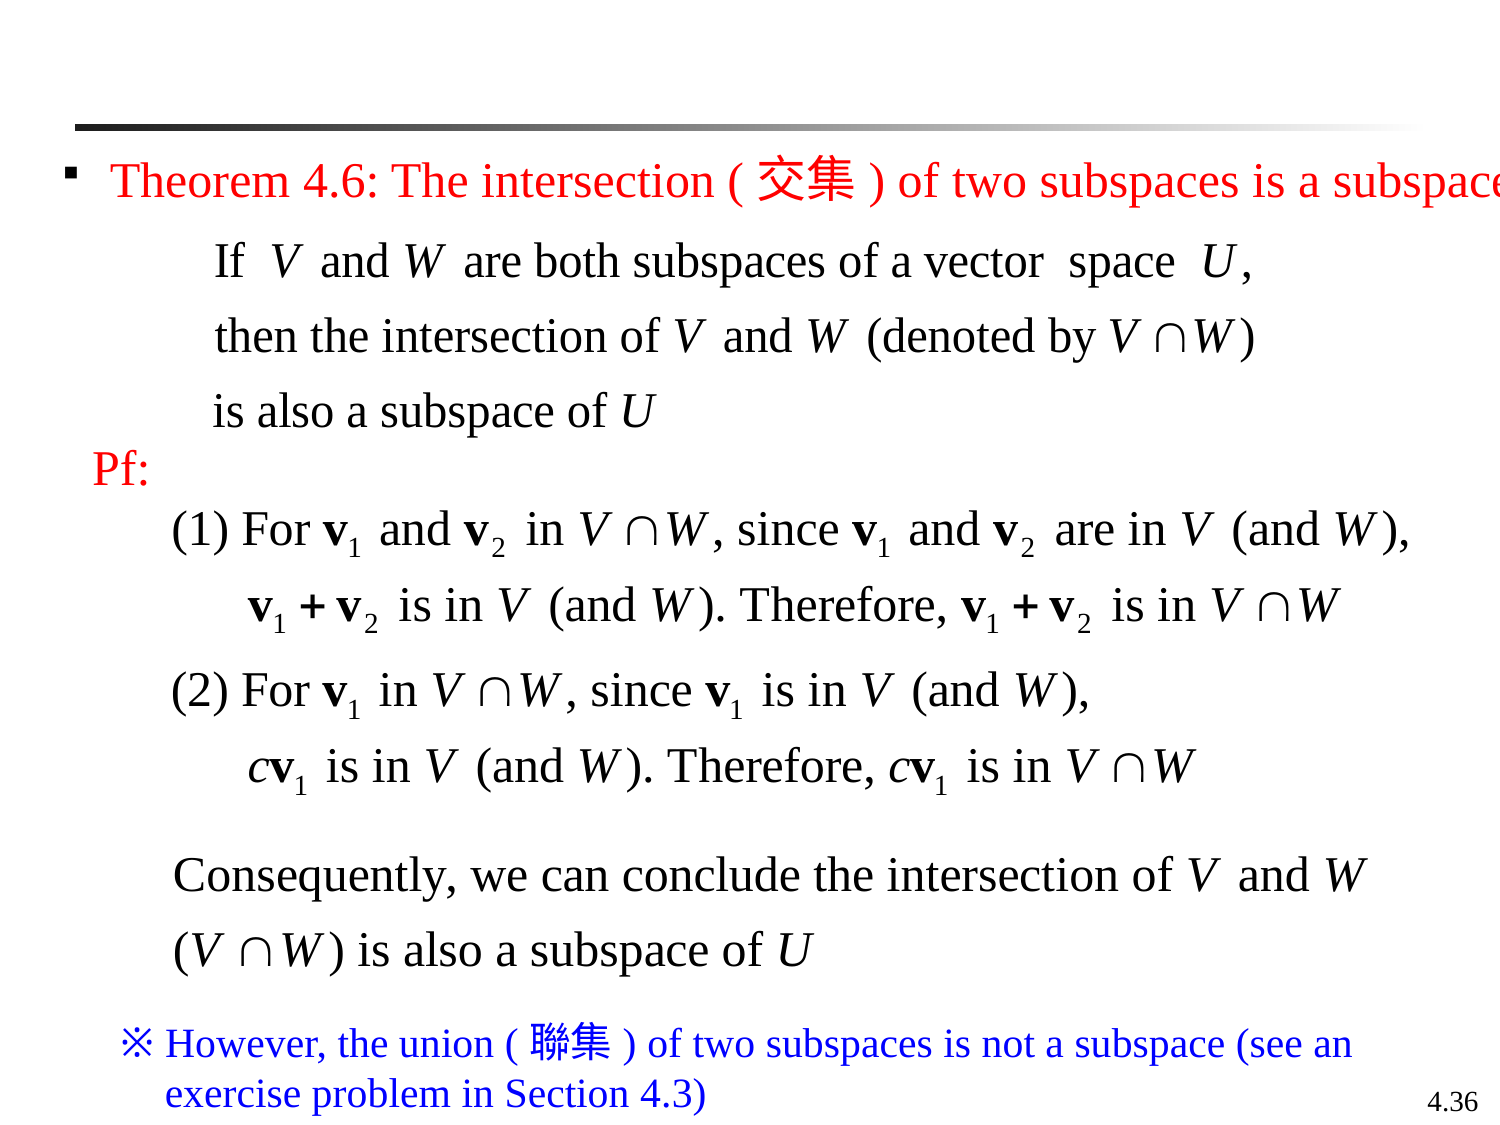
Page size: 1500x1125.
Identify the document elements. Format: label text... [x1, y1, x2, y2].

text_box ※ However, the union (聯集) of two subspaces is not a subspace (see an exercise problem in Section 4.3) [105, 1008, 1407, 1124]
text_box Theorem 4.6: The intersection (交集) of two subspaces is a subspace [47, 140, 1500, 216]
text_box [165, 845, 1379, 988]
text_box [206, 231, 1276, 449]
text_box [164, 494, 1436, 646]
text_box Pf: [77, 428, 166, 504]
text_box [163, 656, 1210, 808]
